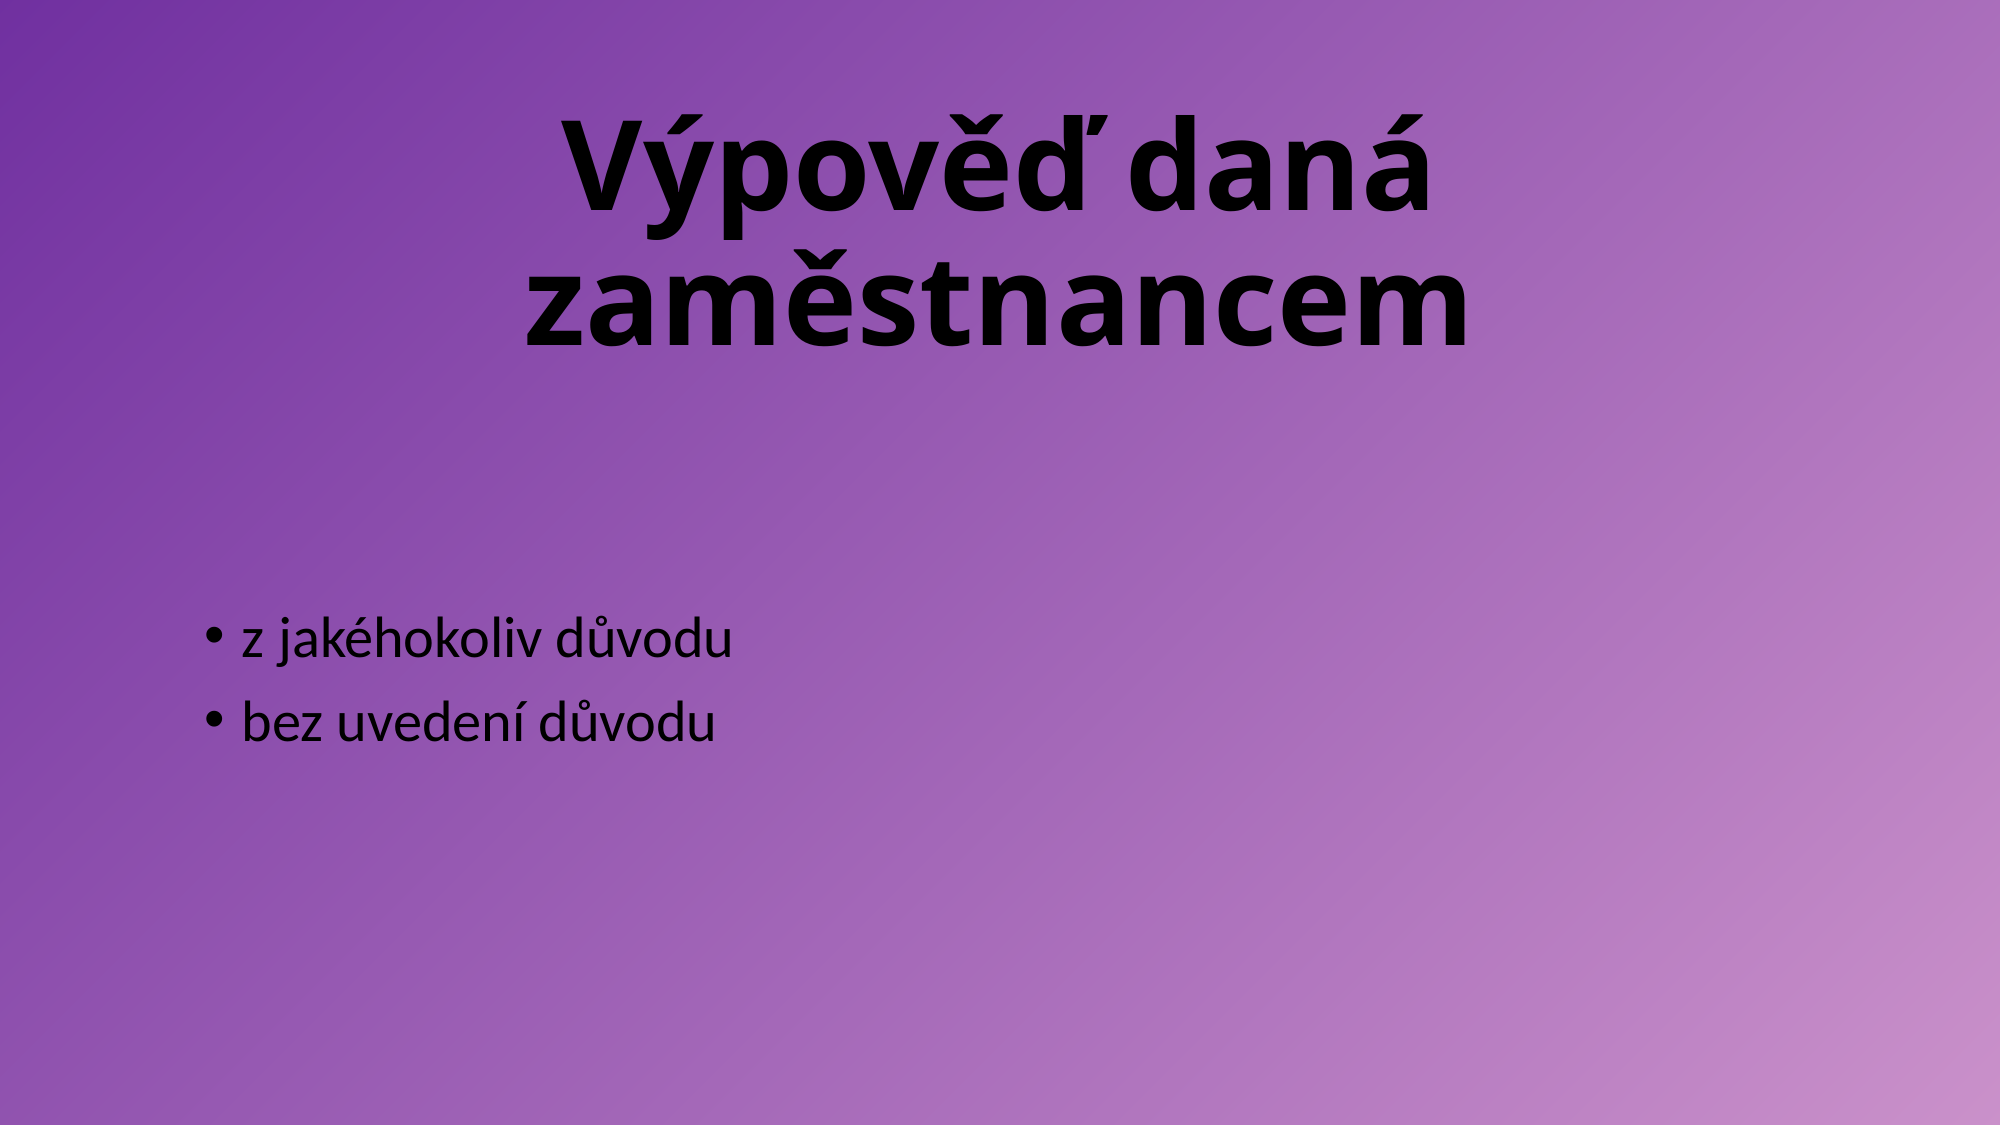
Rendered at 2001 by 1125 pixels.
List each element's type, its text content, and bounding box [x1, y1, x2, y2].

subtitle z jakéhokoliv důvodu bez uvedení důvodu [189, 508, 1811, 1125]
title Výpověď daná zaměstnancem [189, 0, 1811, 380]
